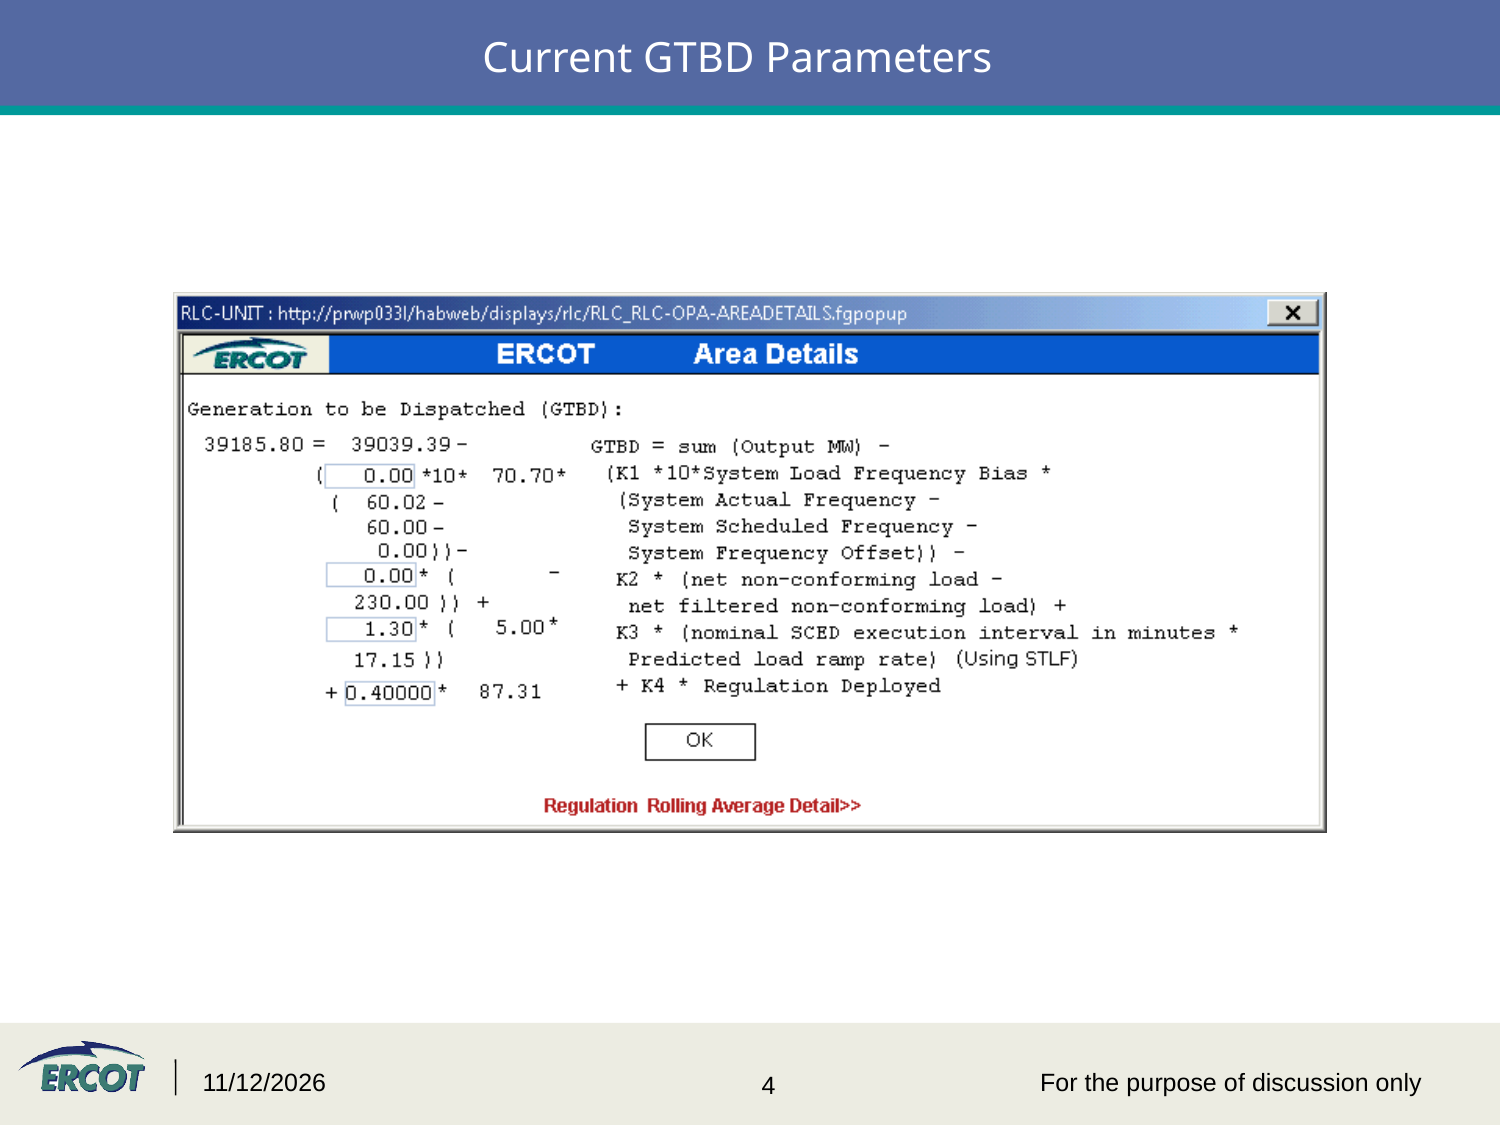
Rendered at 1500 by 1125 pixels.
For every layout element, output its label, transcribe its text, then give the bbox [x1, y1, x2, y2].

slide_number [187, 1059, 538, 1125]
footer For the purpose of discussion only [1024, 1059, 1438, 1125]
title Current GTBD Parameters [24, 0, 1451, 113]
picture [10, 1031, 151, 1111]
picture [173, 291, 1327, 833]
